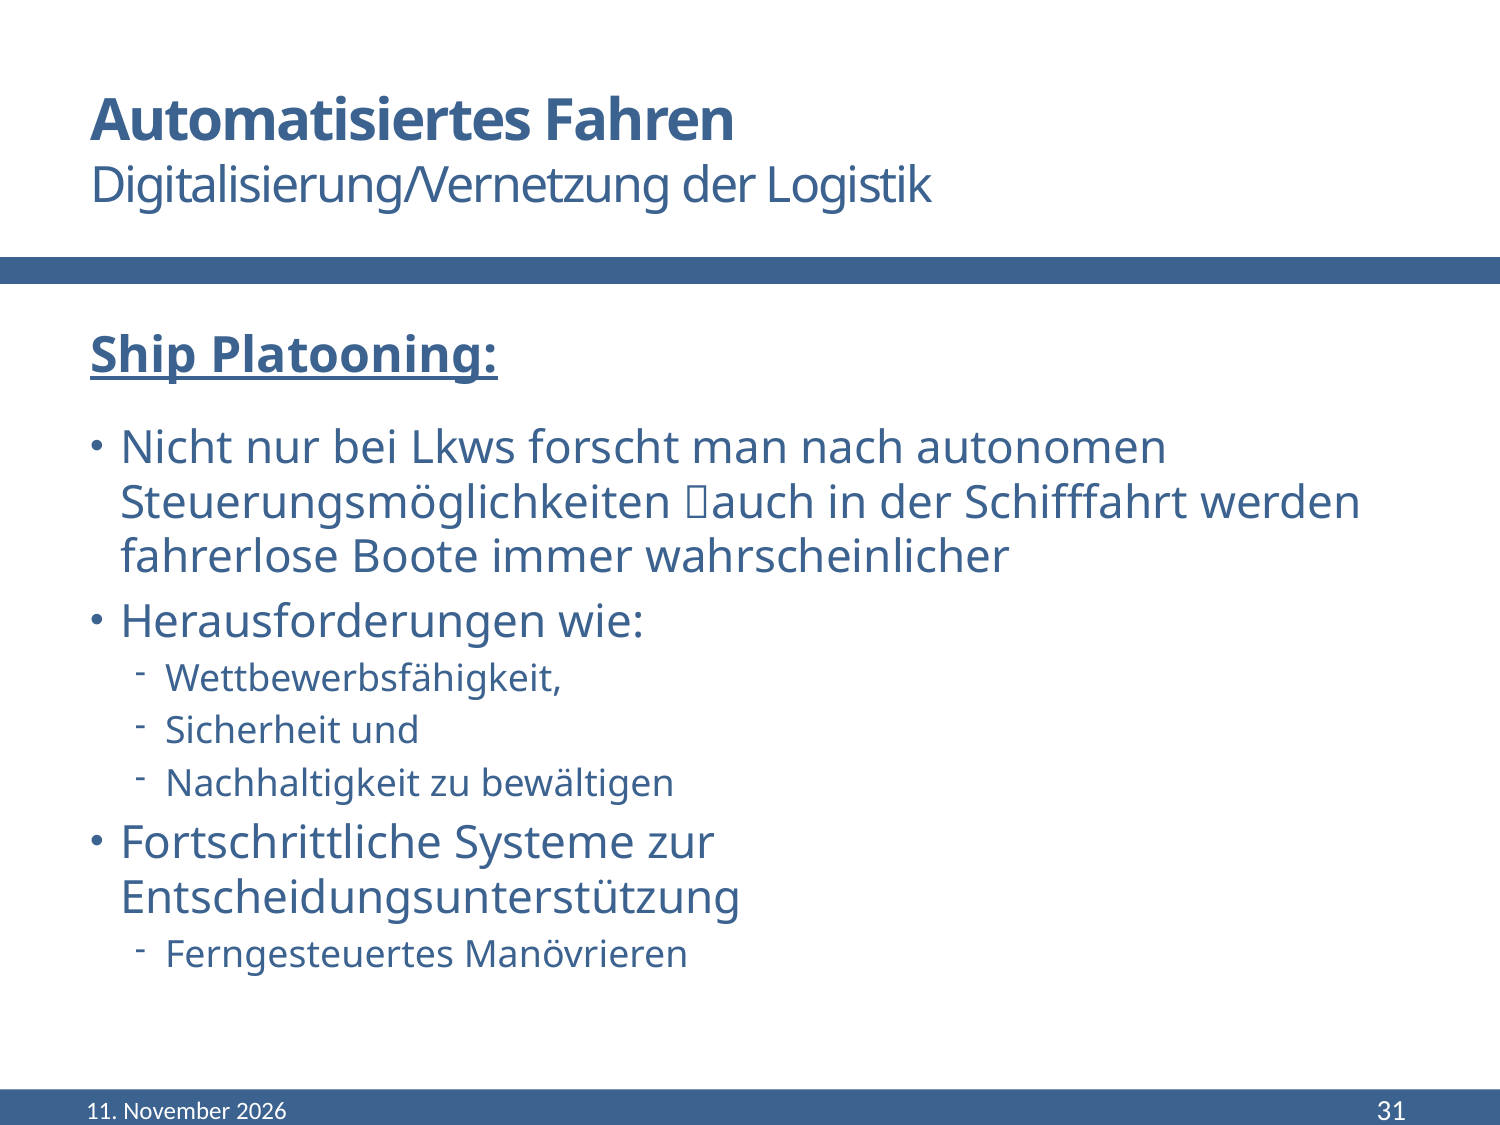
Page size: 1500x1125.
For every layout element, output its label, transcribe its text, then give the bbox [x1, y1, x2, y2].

slide_number 31 [1246, 1082, 1422, 1125]
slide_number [71, 1082, 547, 1125]
list Ship Platooning: Nicht nur bei Lkws forscht man nach autonomen Steuerungsmöglichkeiten auch in der Schifffahrt werden fahrerlose Boote immer wahrscheinlicher Herausforderungen wie: Wettbewerbsfähigkeit, Sicherheit und Nachhaltigkeit zu bewältigen Fortschrittliche Systeme zur Entscheidungsunterstützung Ferngesteuertes Manövrieren [75, 314, 1483, 1047]
title Automatisiertes Fahren Digitalisierung/Vernetzung der Logistik [75, 66, 1447, 229]
